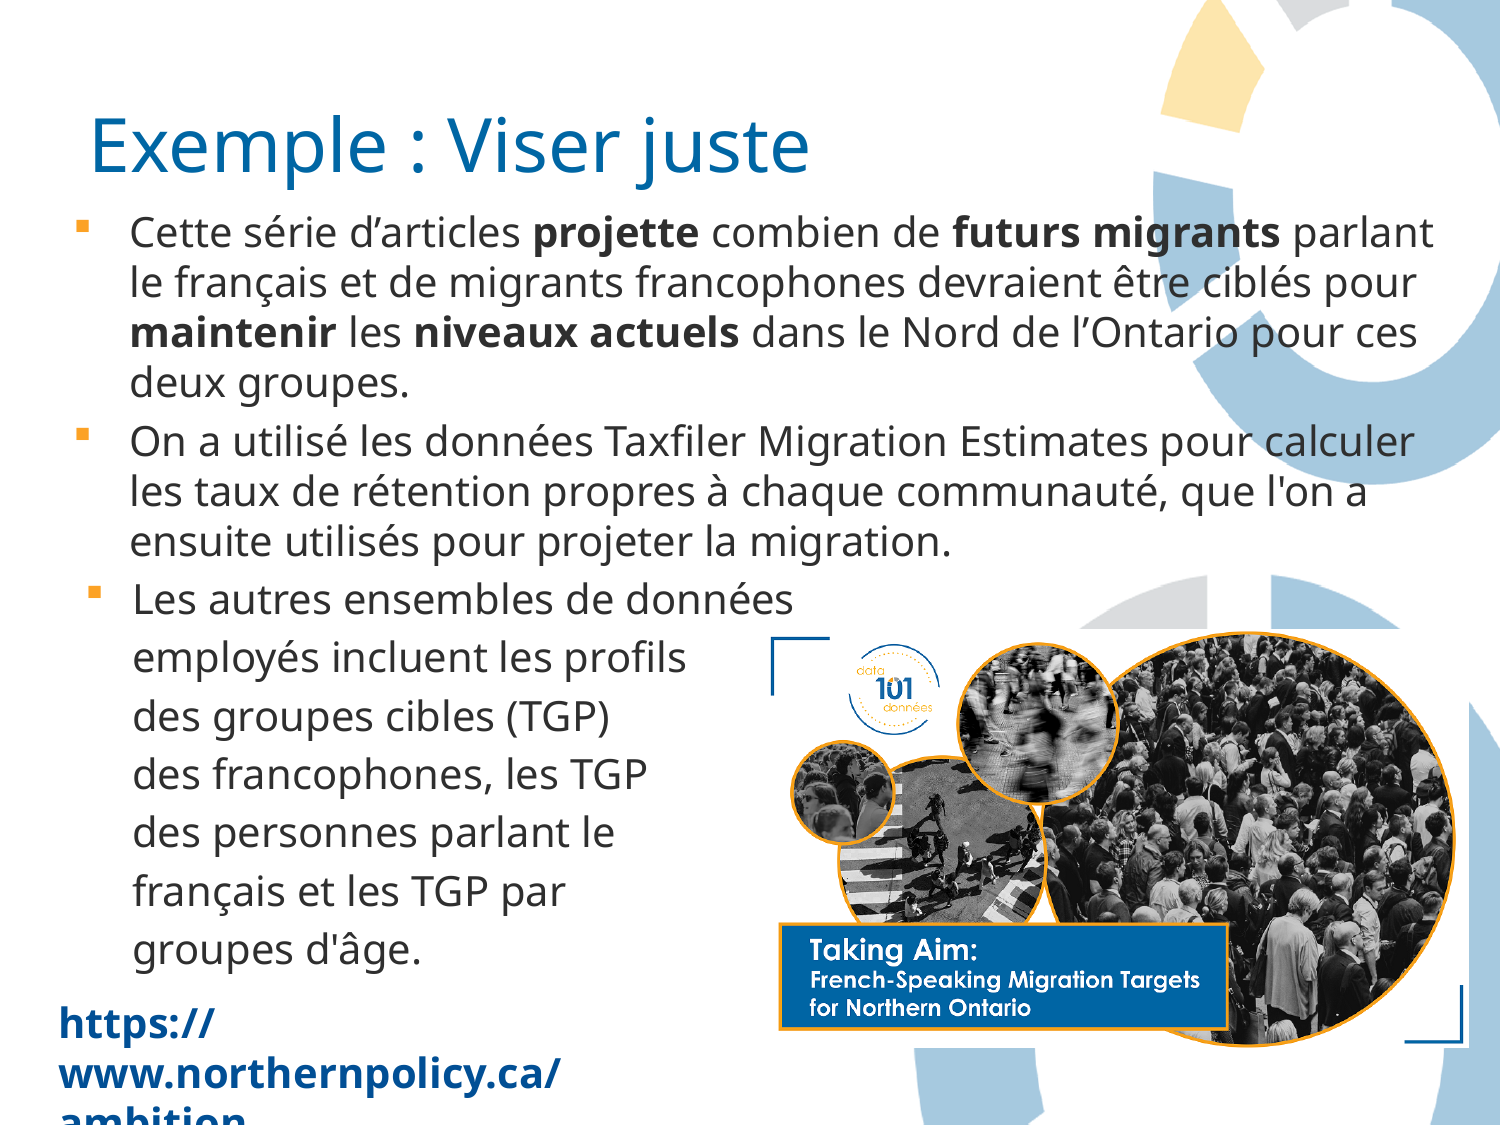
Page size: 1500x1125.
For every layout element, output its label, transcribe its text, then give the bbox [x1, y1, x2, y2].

picture [0, 0, 1500, 1125]
text_box https://www.northernpolicy.ca/ambition [43, 989, 716, 1125]
list Cette série d’articles projette combien de futurs migrants parlant le français et de migrants francophones devraient être ciblés pour maintenir les niveaux actuels dans le Nord de l’Ontario pour ces deux groupes. On a utilisé les données Taxfiler Migration Estimates pour calculer les taux de rétention propres à chaque communauté, que l'on a ensuite utilisés pour projeter la migration. Les autres ensembles de données employés incluent les profils des groupes cibles (TGP) des francophones, les TGP des personnes parlant le français et les TGP par groupes d'âge. [73, 205, 1439, 971]
title Exemple : Viser juste [88, 97, 1439, 198]
